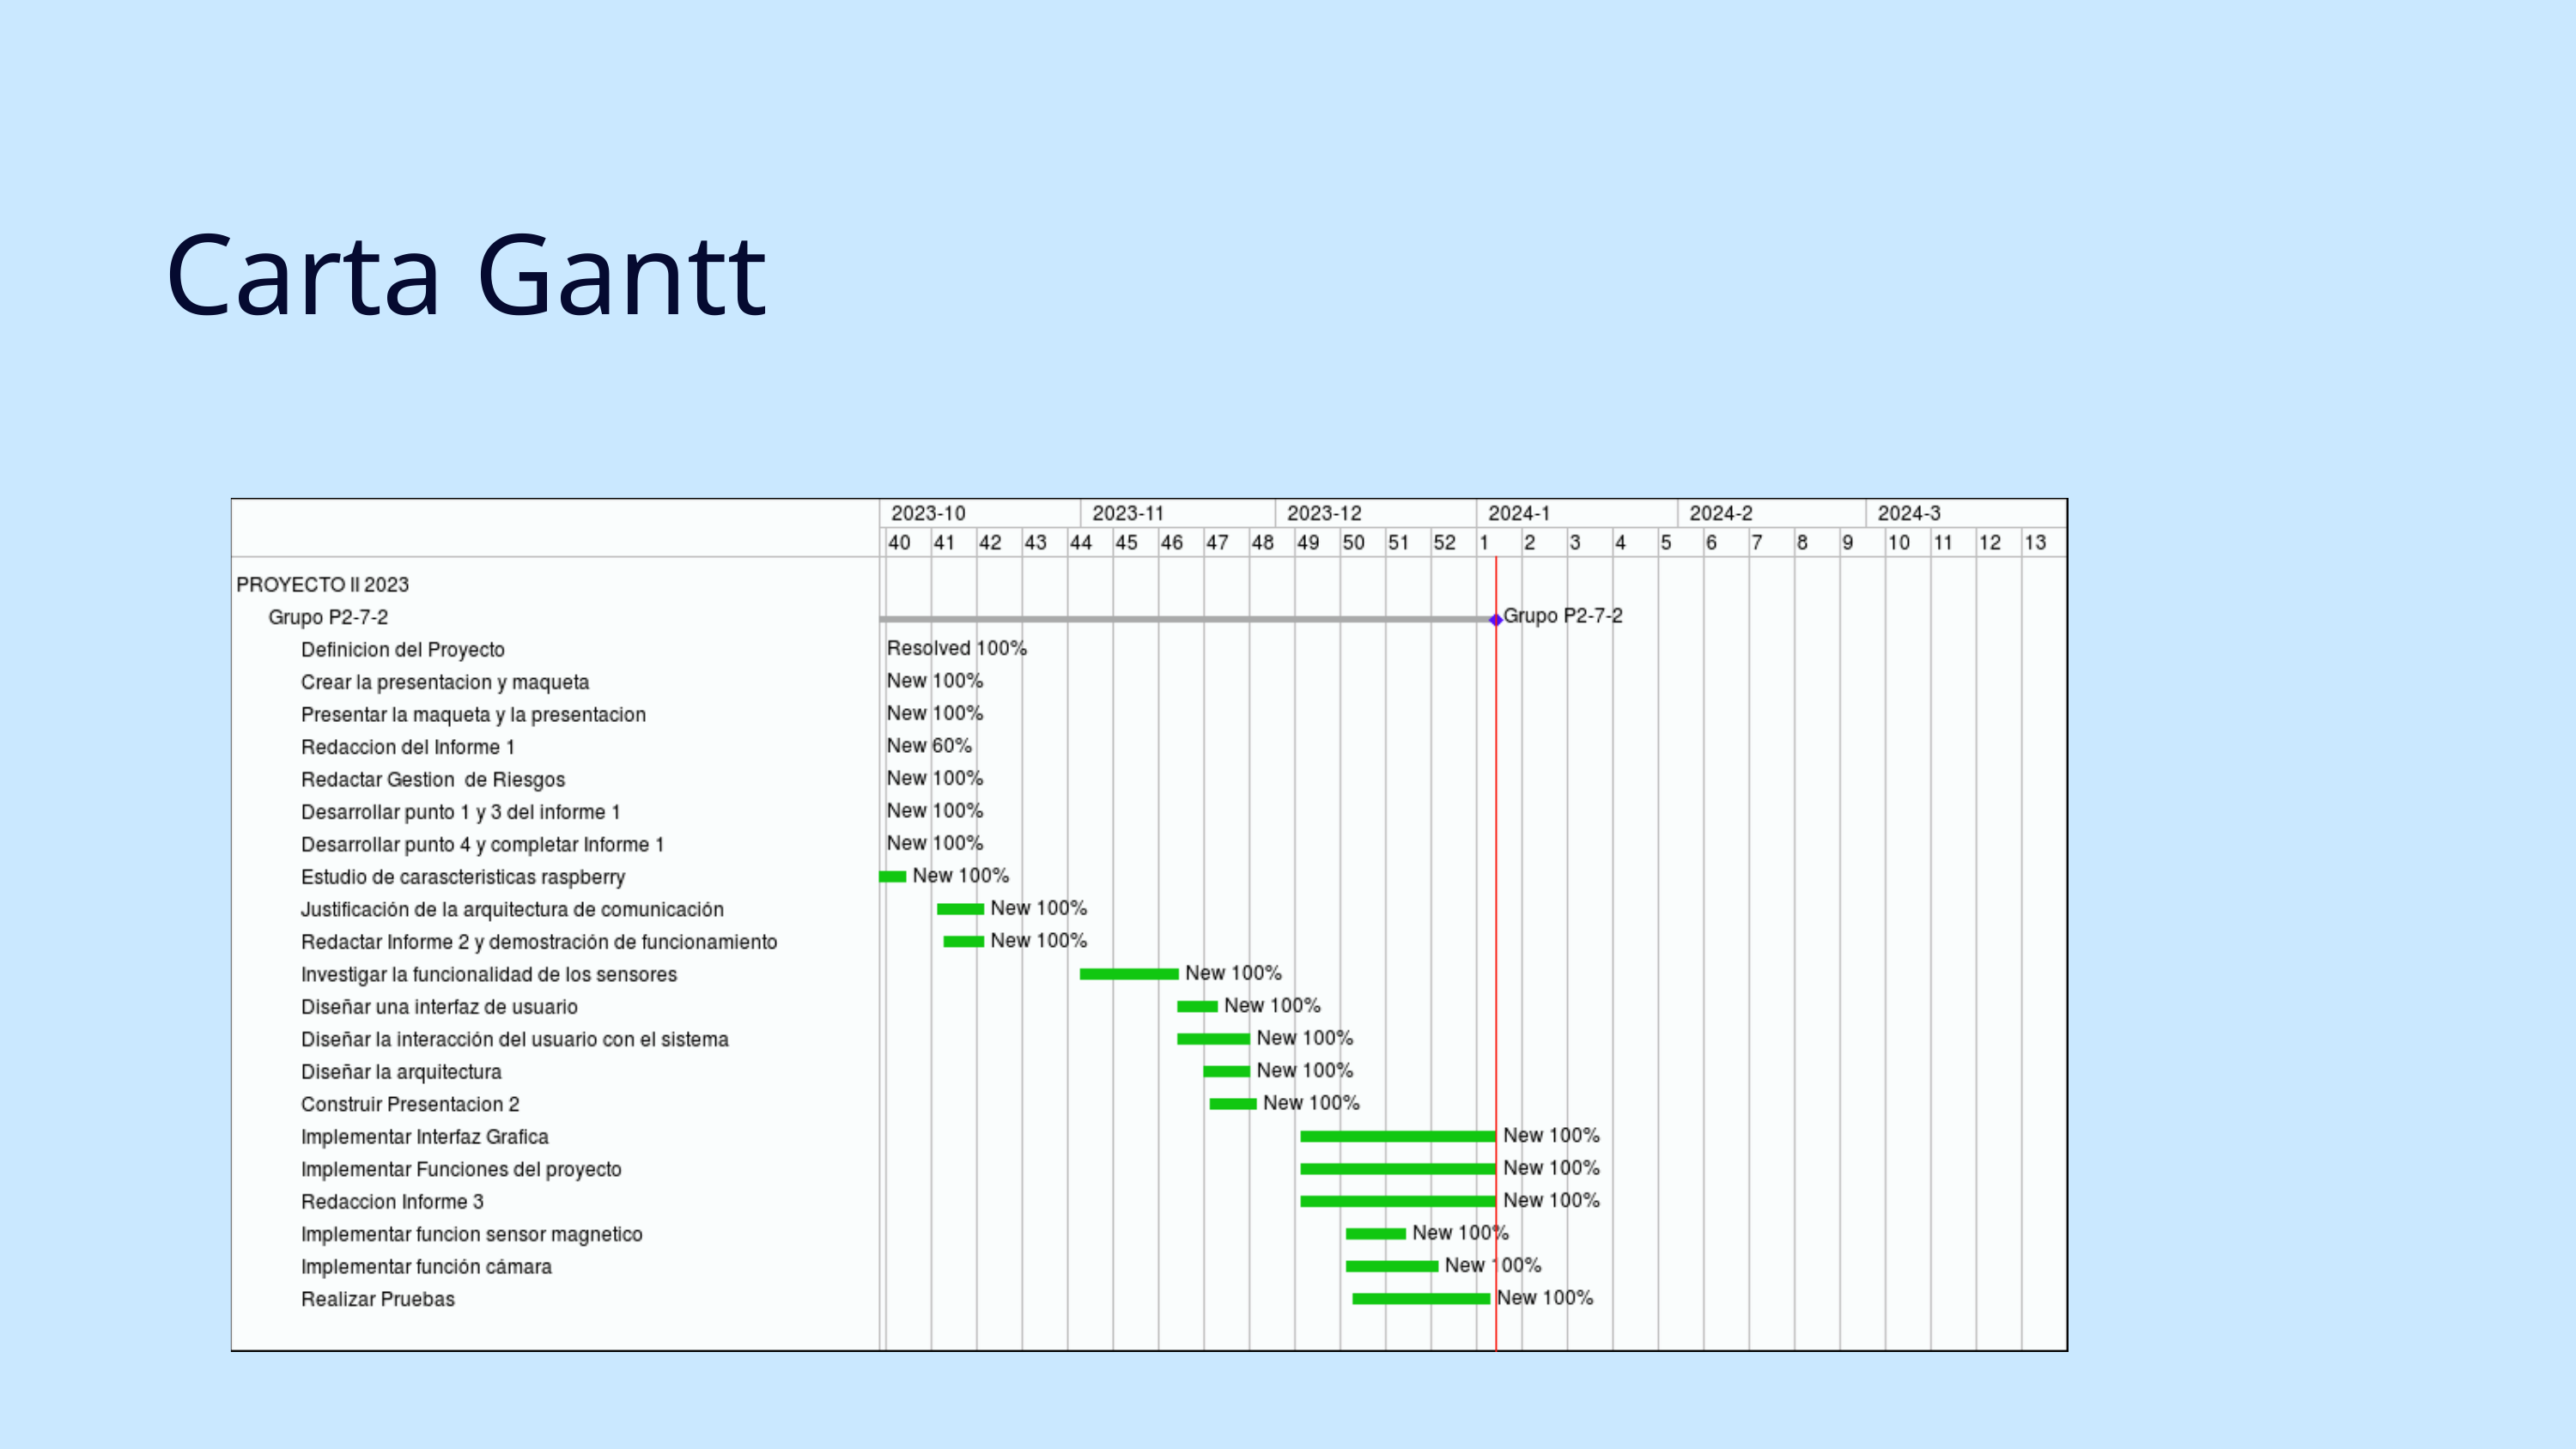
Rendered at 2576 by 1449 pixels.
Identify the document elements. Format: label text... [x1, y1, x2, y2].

text_box Carta Gantt [163, 209, 1494, 337]
text_box [230, 498, 2069, 1352]
